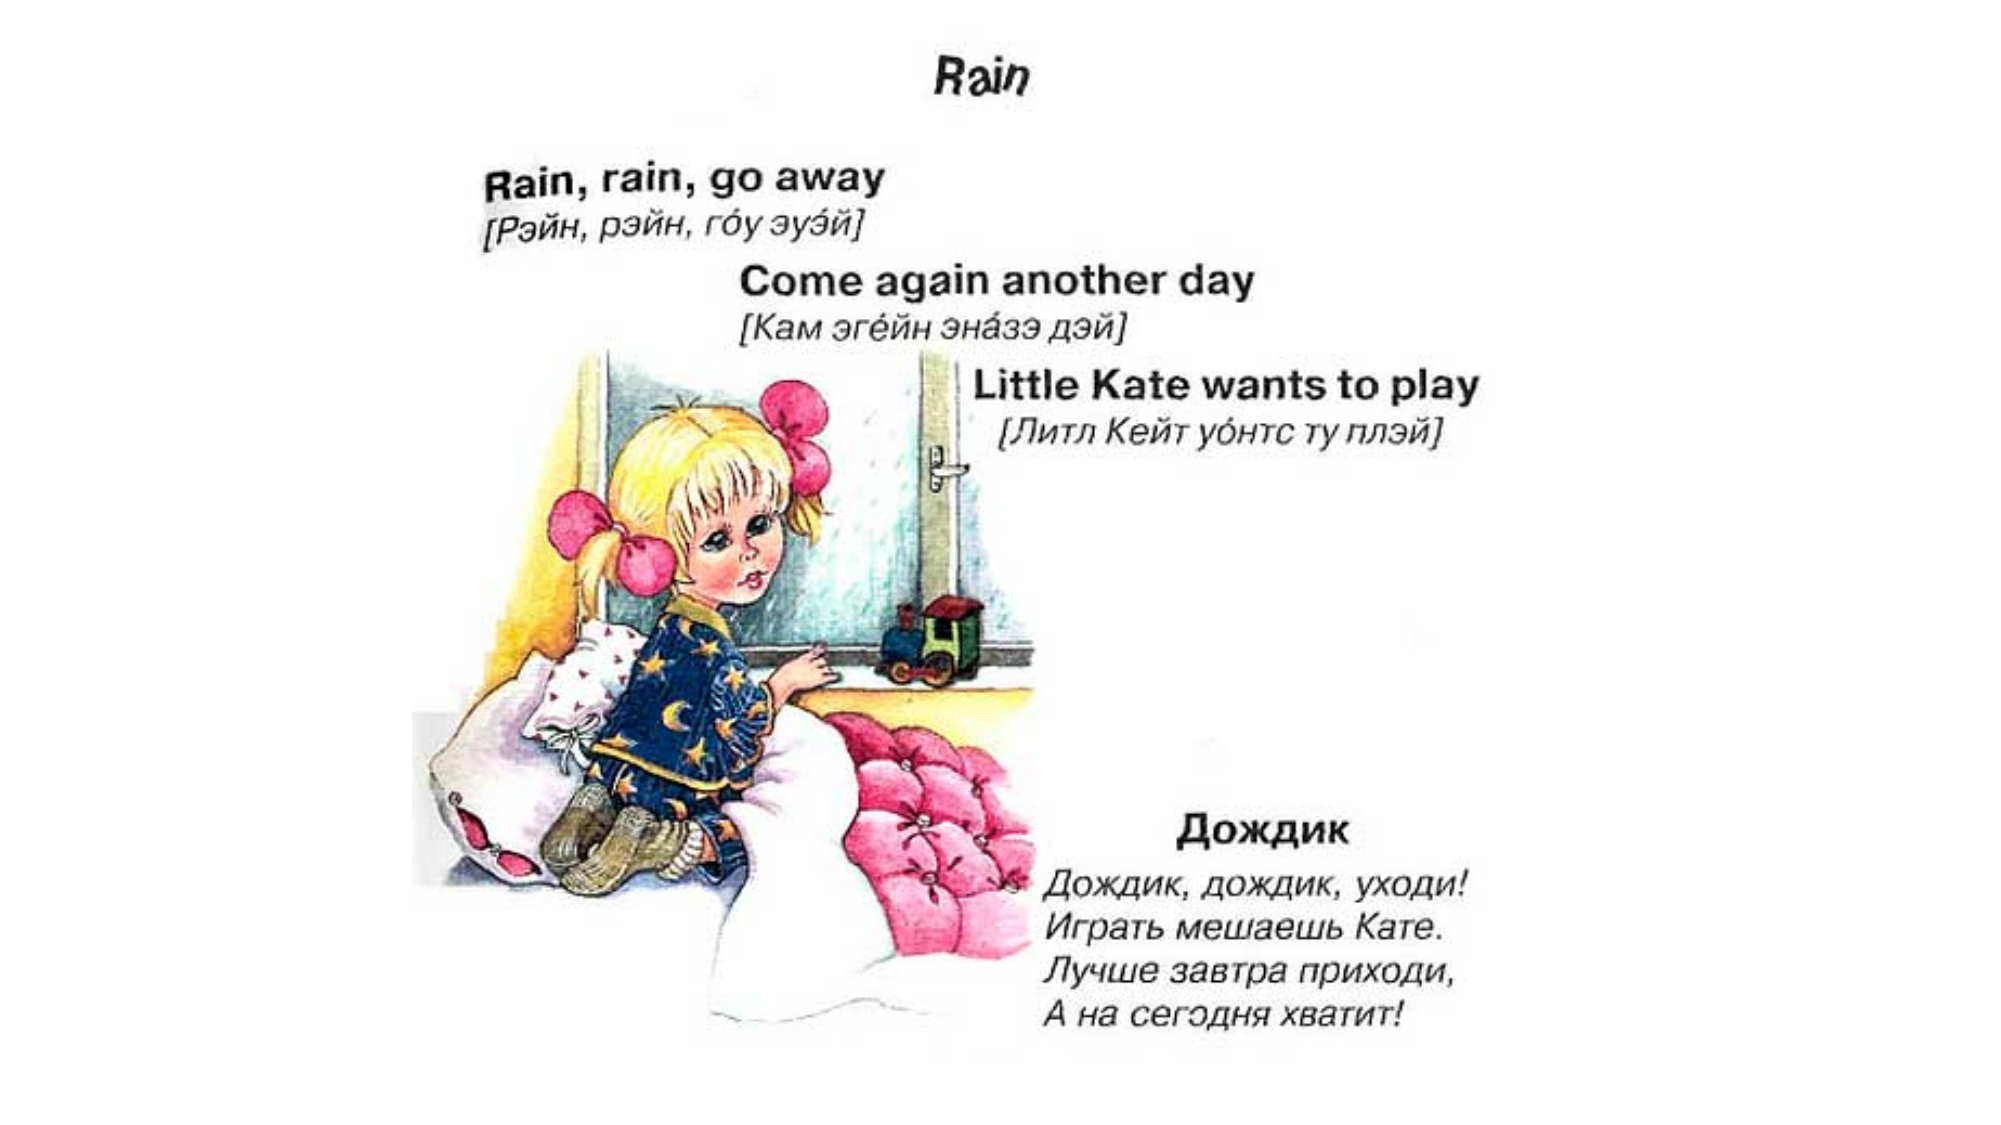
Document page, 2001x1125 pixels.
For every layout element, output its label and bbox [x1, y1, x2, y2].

picture [372, 18, 1621, 1073]
